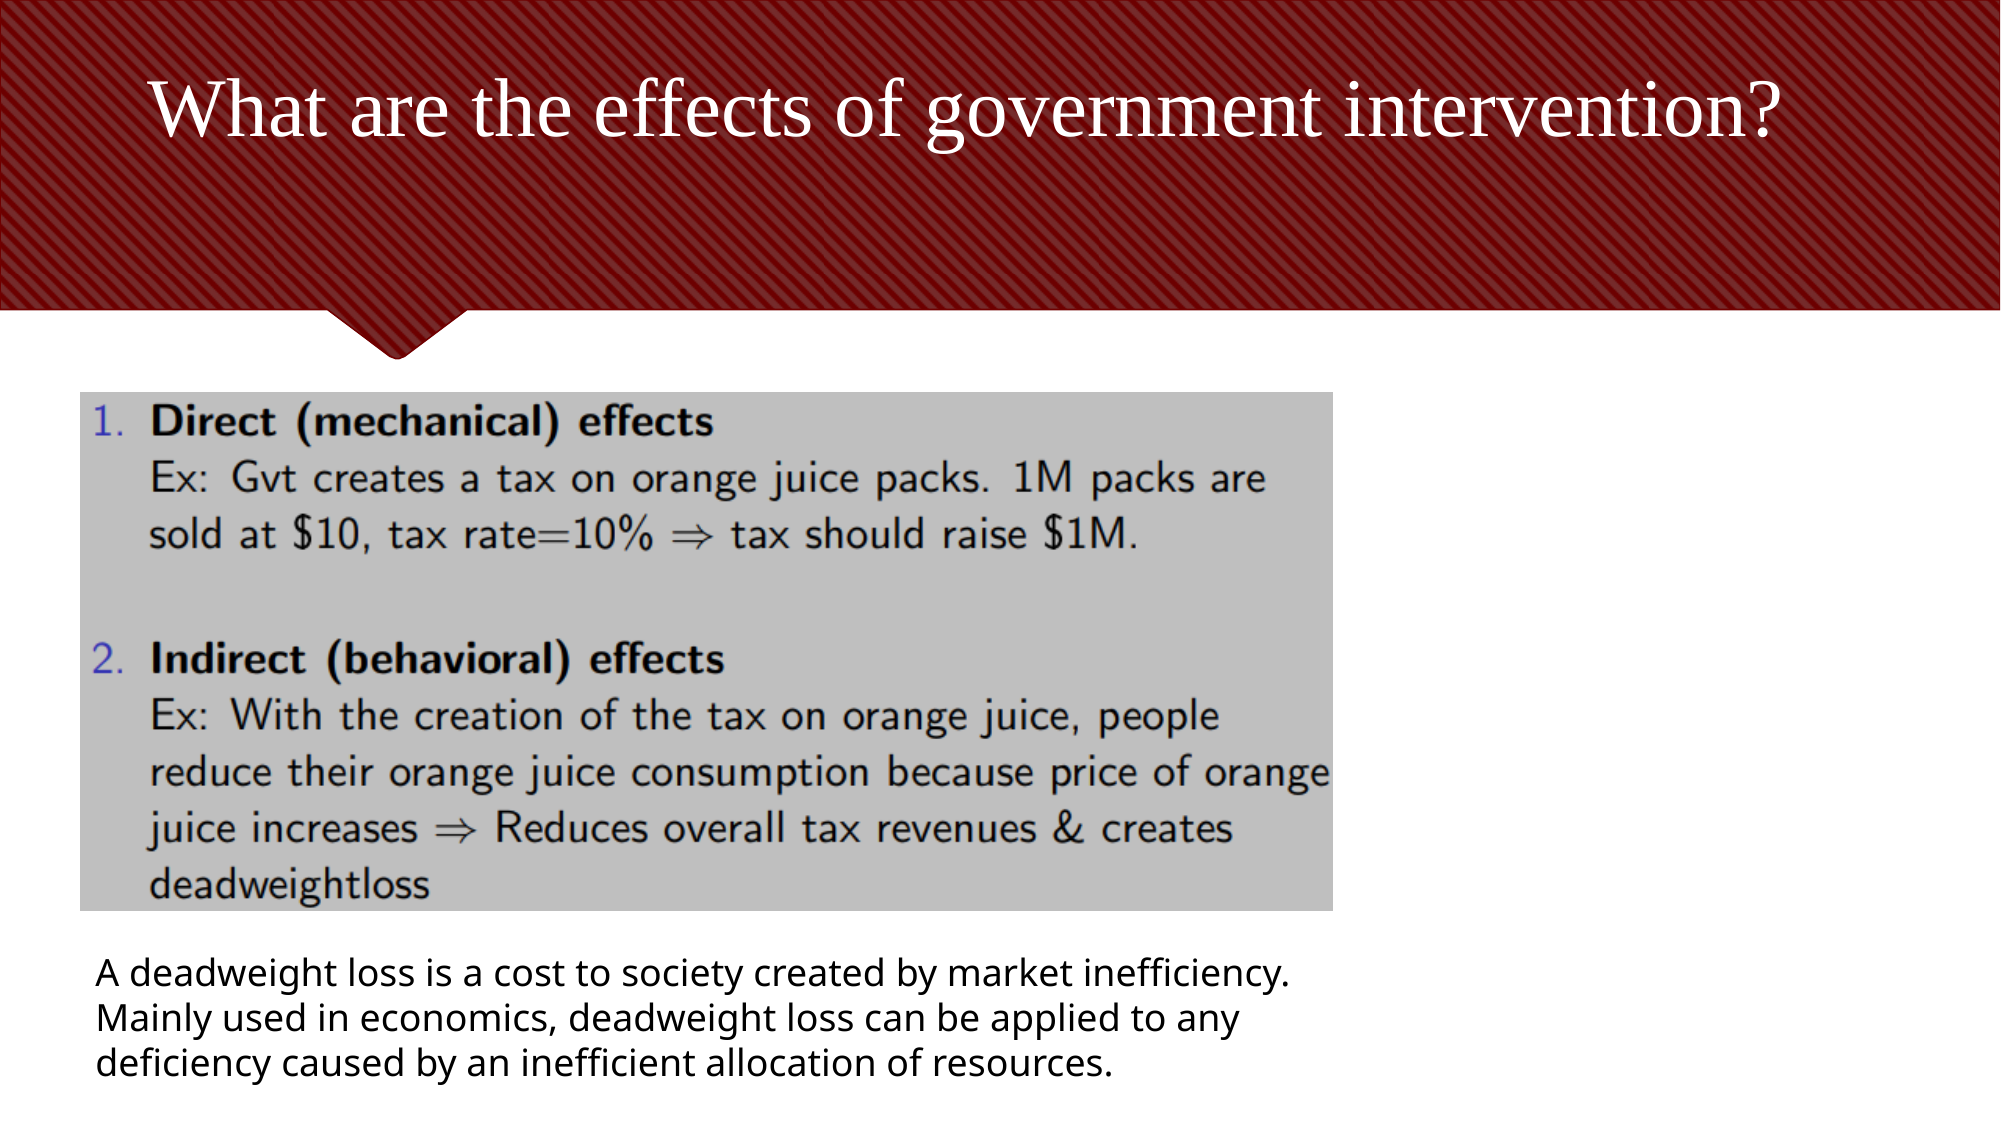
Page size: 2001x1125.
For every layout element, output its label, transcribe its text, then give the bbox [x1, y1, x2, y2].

text_box A deadweight loss is a cost to society created by market inefficiency. Mainly used in economics, deadweight loss can be applied to any deficiency caused by an inefficient allocation of resources. [80, 918, 1307, 1114]
title What are the effects of government intervention? [132, 73, 1868, 233]
picture [80, 391, 1333, 912]
